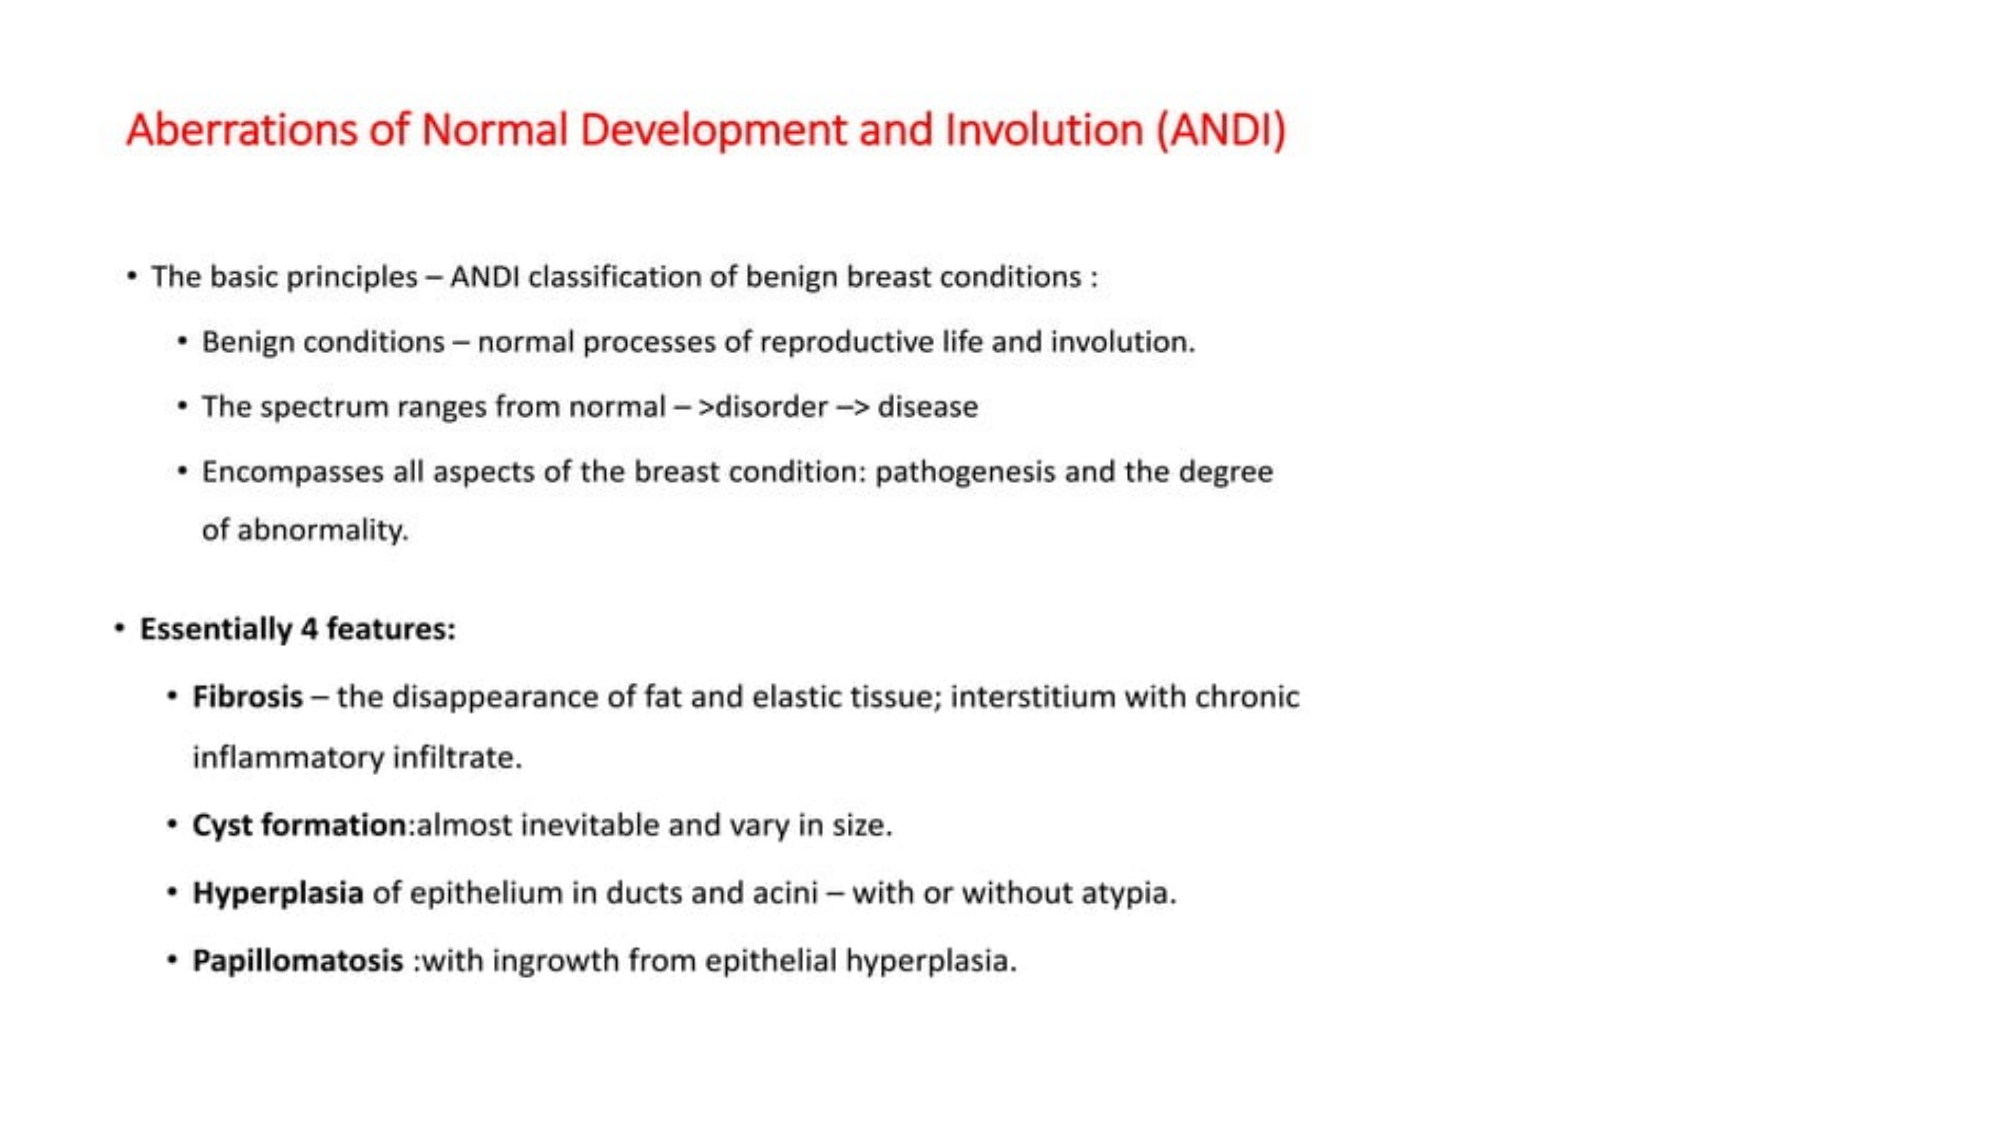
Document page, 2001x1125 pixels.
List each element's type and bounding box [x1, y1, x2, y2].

picture [94, 592, 1312, 1002]
list [94, 59, 1312, 563]
